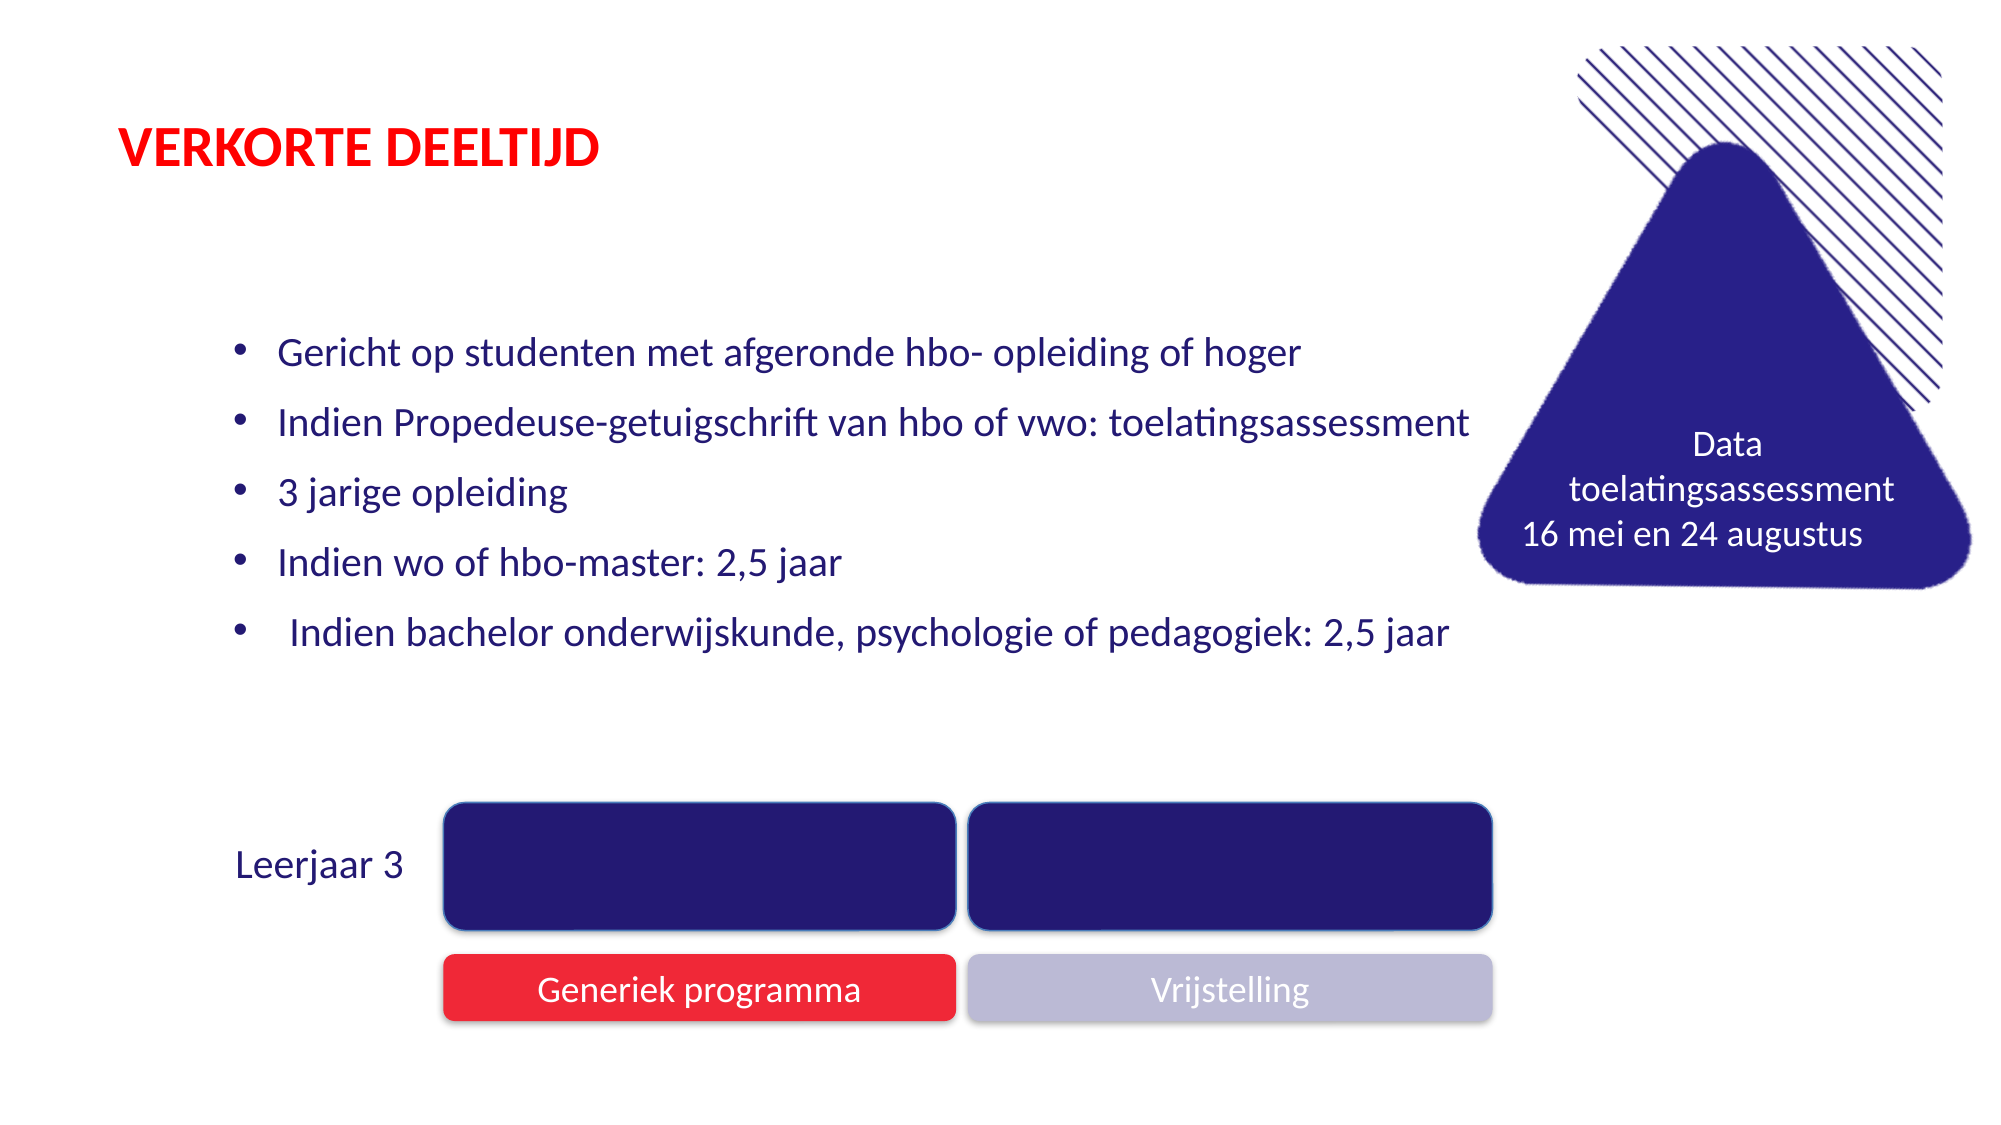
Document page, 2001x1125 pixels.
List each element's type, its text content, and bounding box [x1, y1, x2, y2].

text_box Leerjaar 3 [220, 829, 420, 895]
text_box Generiek programma [442, 953, 957, 1022]
text_box [442, 801, 957, 932]
text_box [967, 801, 1494, 932]
title VERKORTE DEELTIJD [104, 105, 1454, 199]
picture [1326, 45, 2000, 822]
list Gericht op studenten met afgeronde hbo- opleiding of hoger Indien Propedeuse-getuigschrift van hbo of vwo: toelatingsassessment 3 jarige opleiding Indien wo of hbo-master: 2,5 jaar Indien bachelor onderwijskunde, psychologie of pedagogiek: 2,5 jaar [218, 296, 1868, 898]
text_box Vrijstelling [967, 953, 1494, 1022]
